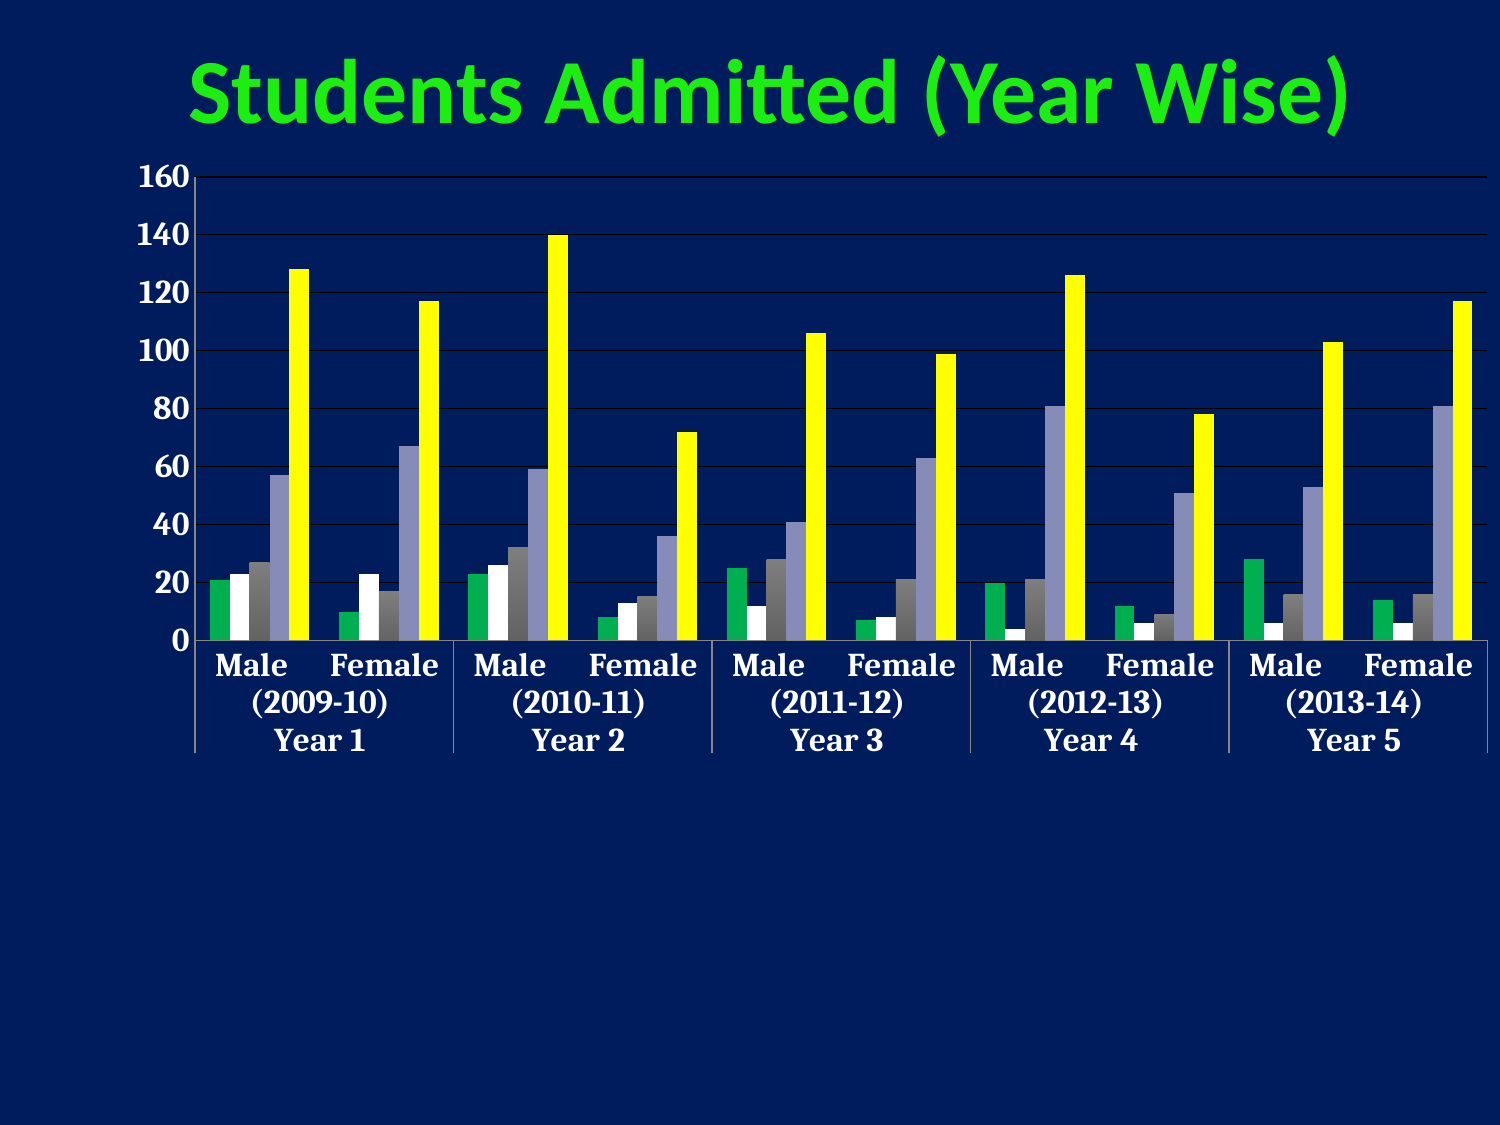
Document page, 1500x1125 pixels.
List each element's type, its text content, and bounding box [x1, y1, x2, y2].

text_box Students Admitted (Year Wise) [74, 24, 1425, 148]
chart [0, 149, 1500, 1125]
